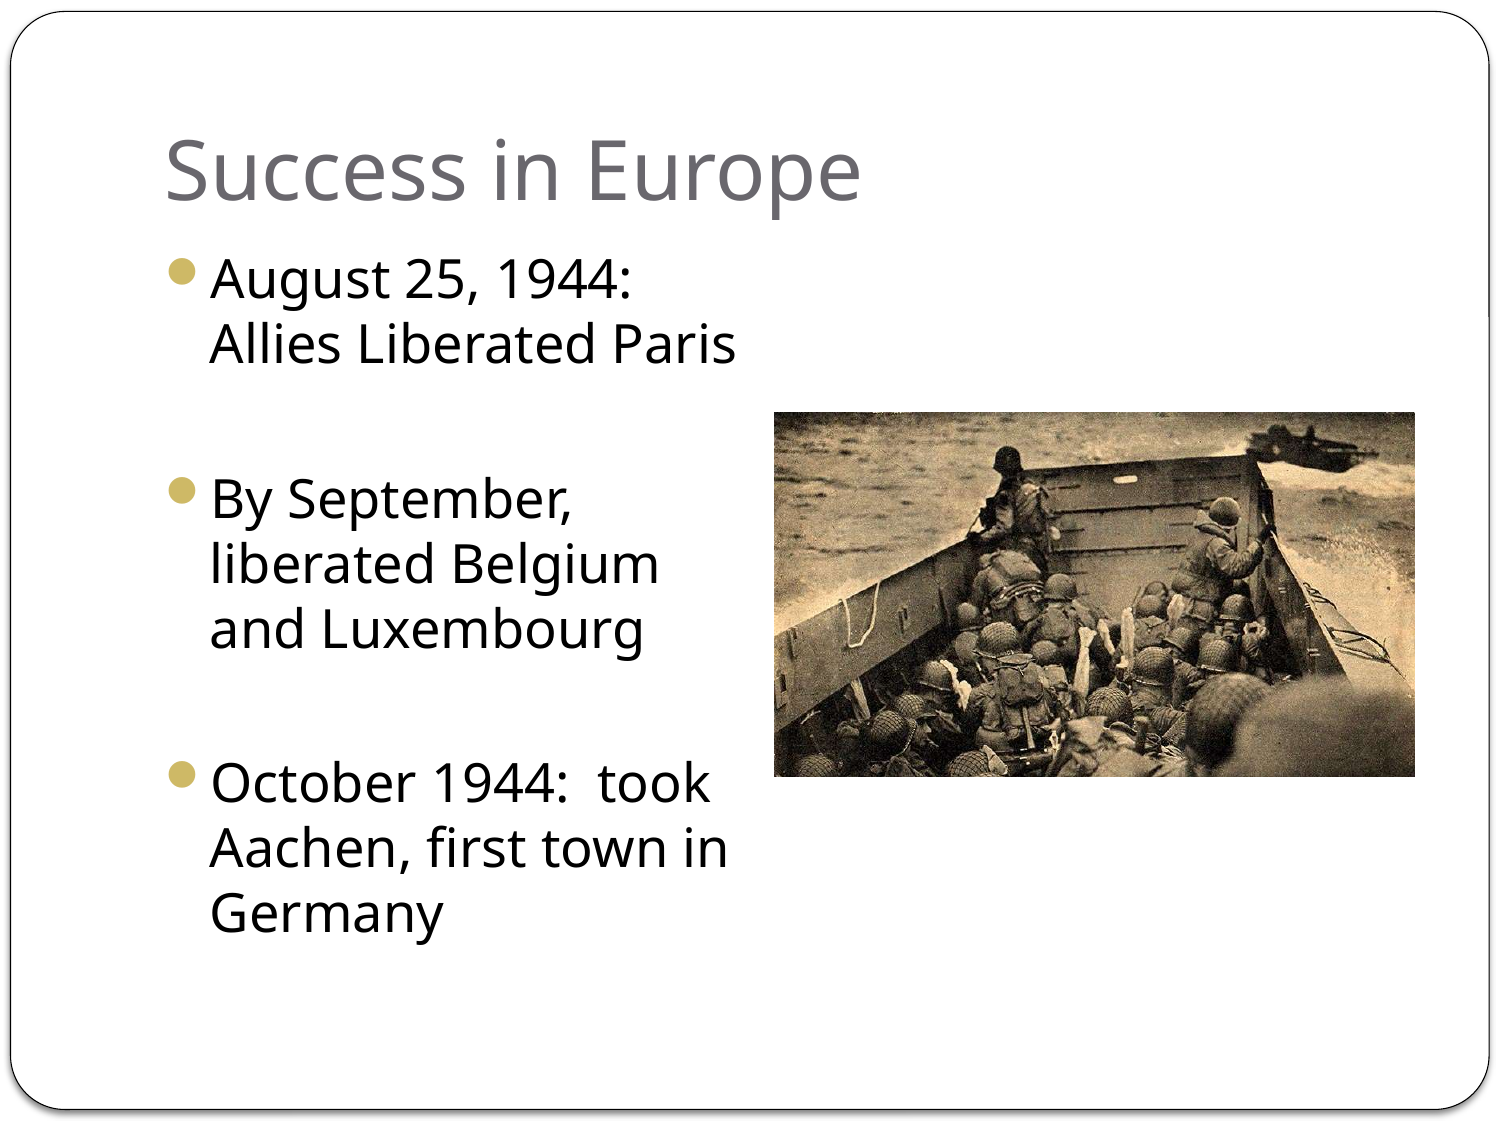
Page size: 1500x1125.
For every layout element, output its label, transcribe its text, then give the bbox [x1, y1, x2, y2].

title Success in Europe [150, 45, 1425, 233]
list August 25, 1944: Allies Liberated Paris By September, liberated Belgium and Luxembourg October 1944: took Aachen, first town in Germany [150, 237, 765, 988]
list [774, 412, 1415, 777]
